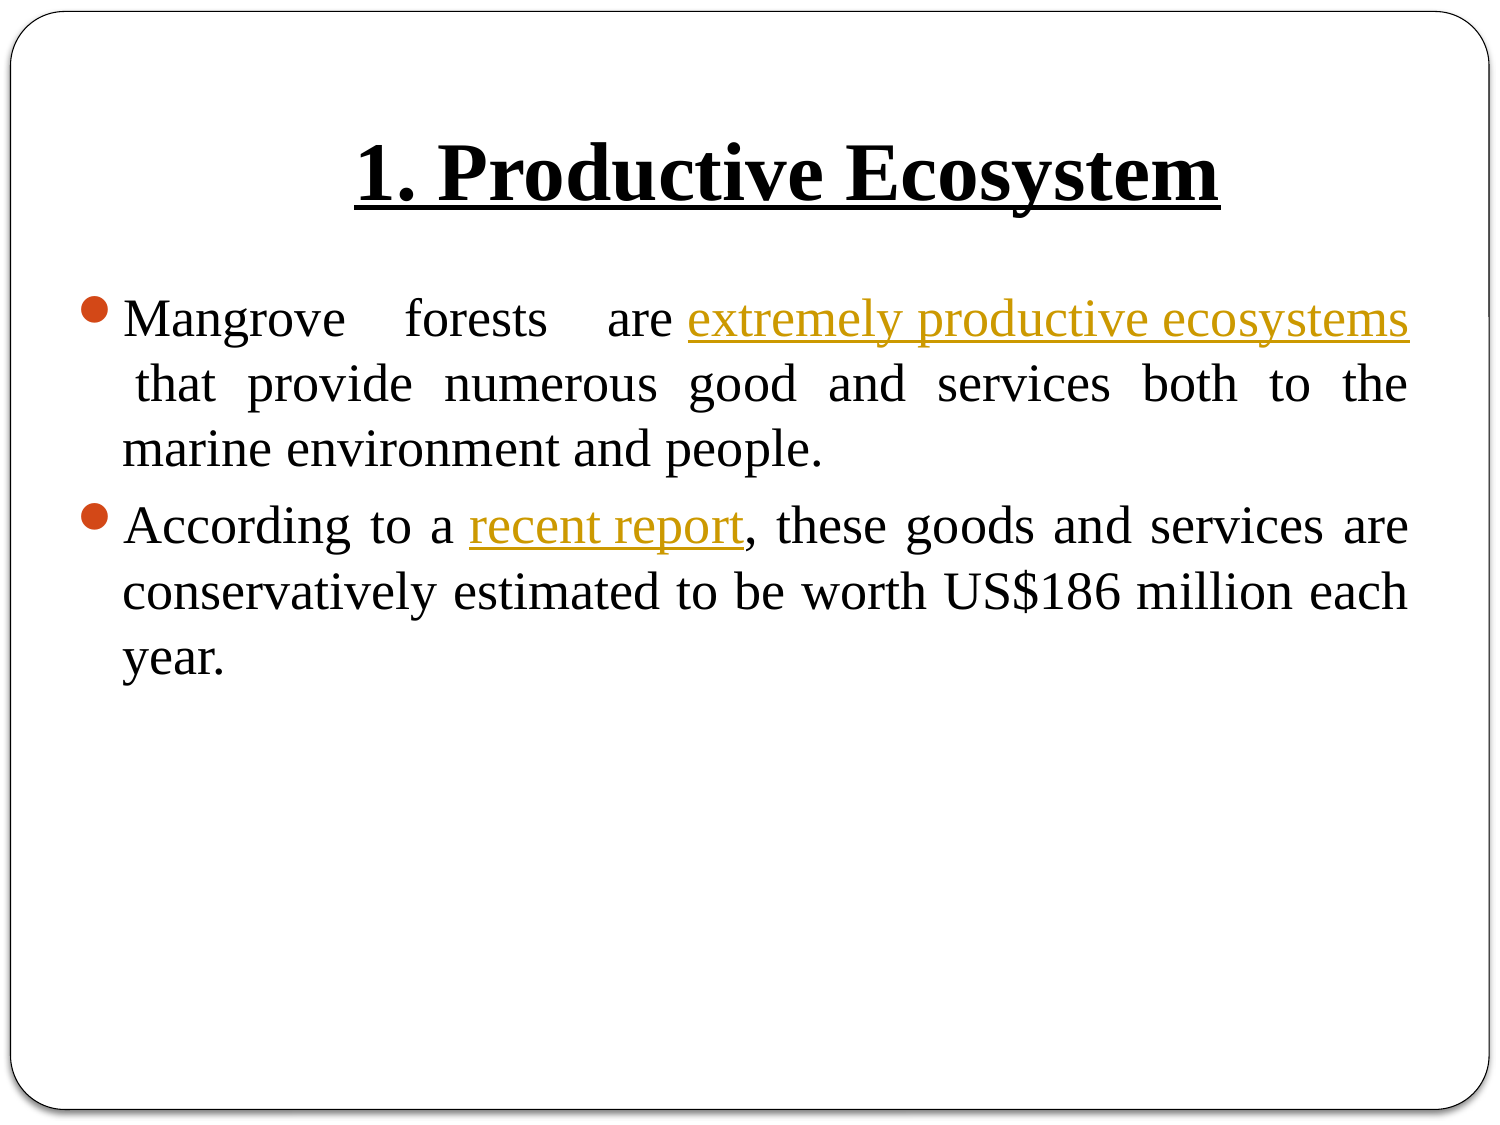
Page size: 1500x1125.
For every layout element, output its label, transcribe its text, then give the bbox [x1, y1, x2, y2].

list Mangrove forests are extremely productive ecosystems that provide numerous good and services both to the marine environment and people. According to a recent report, these goods and services are conservatively estimated to be worth US$186 million each year. [62, 275, 1425, 1025]
title 1. Productive Ecosystem [150, 45, 1425, 233]
